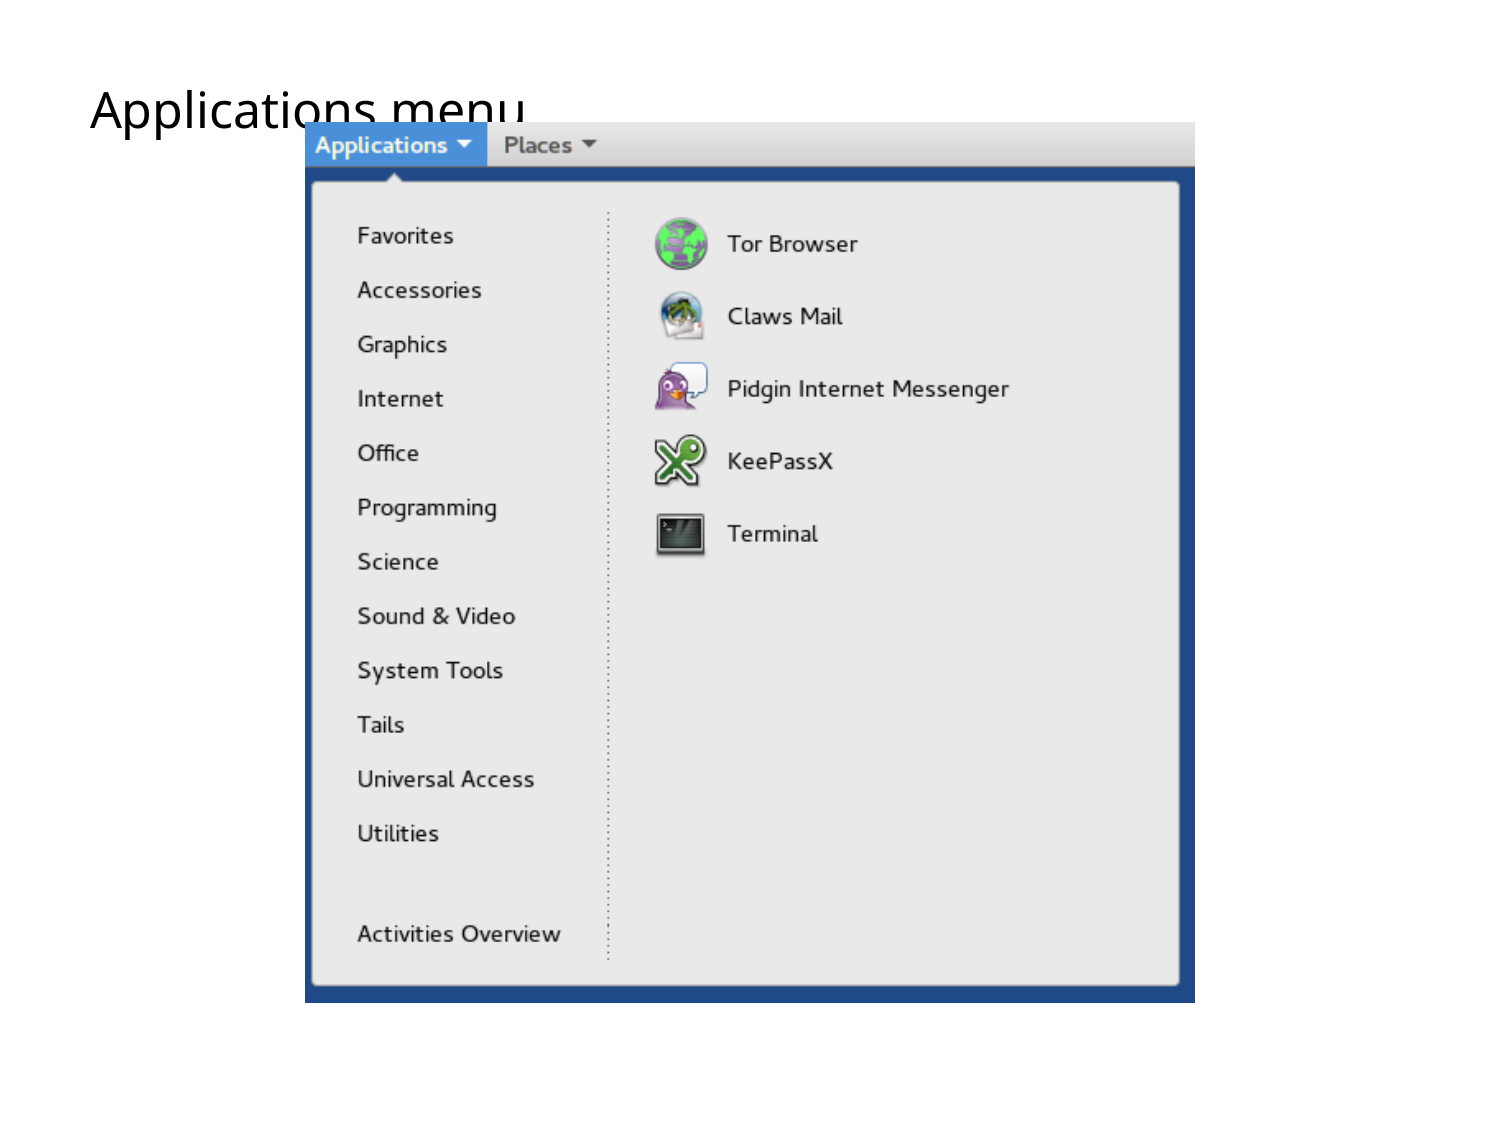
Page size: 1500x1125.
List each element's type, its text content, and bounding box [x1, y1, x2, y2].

title Applications menu [75, 45, 1425, 233]
picture [304, 122, 1195, 1003]
